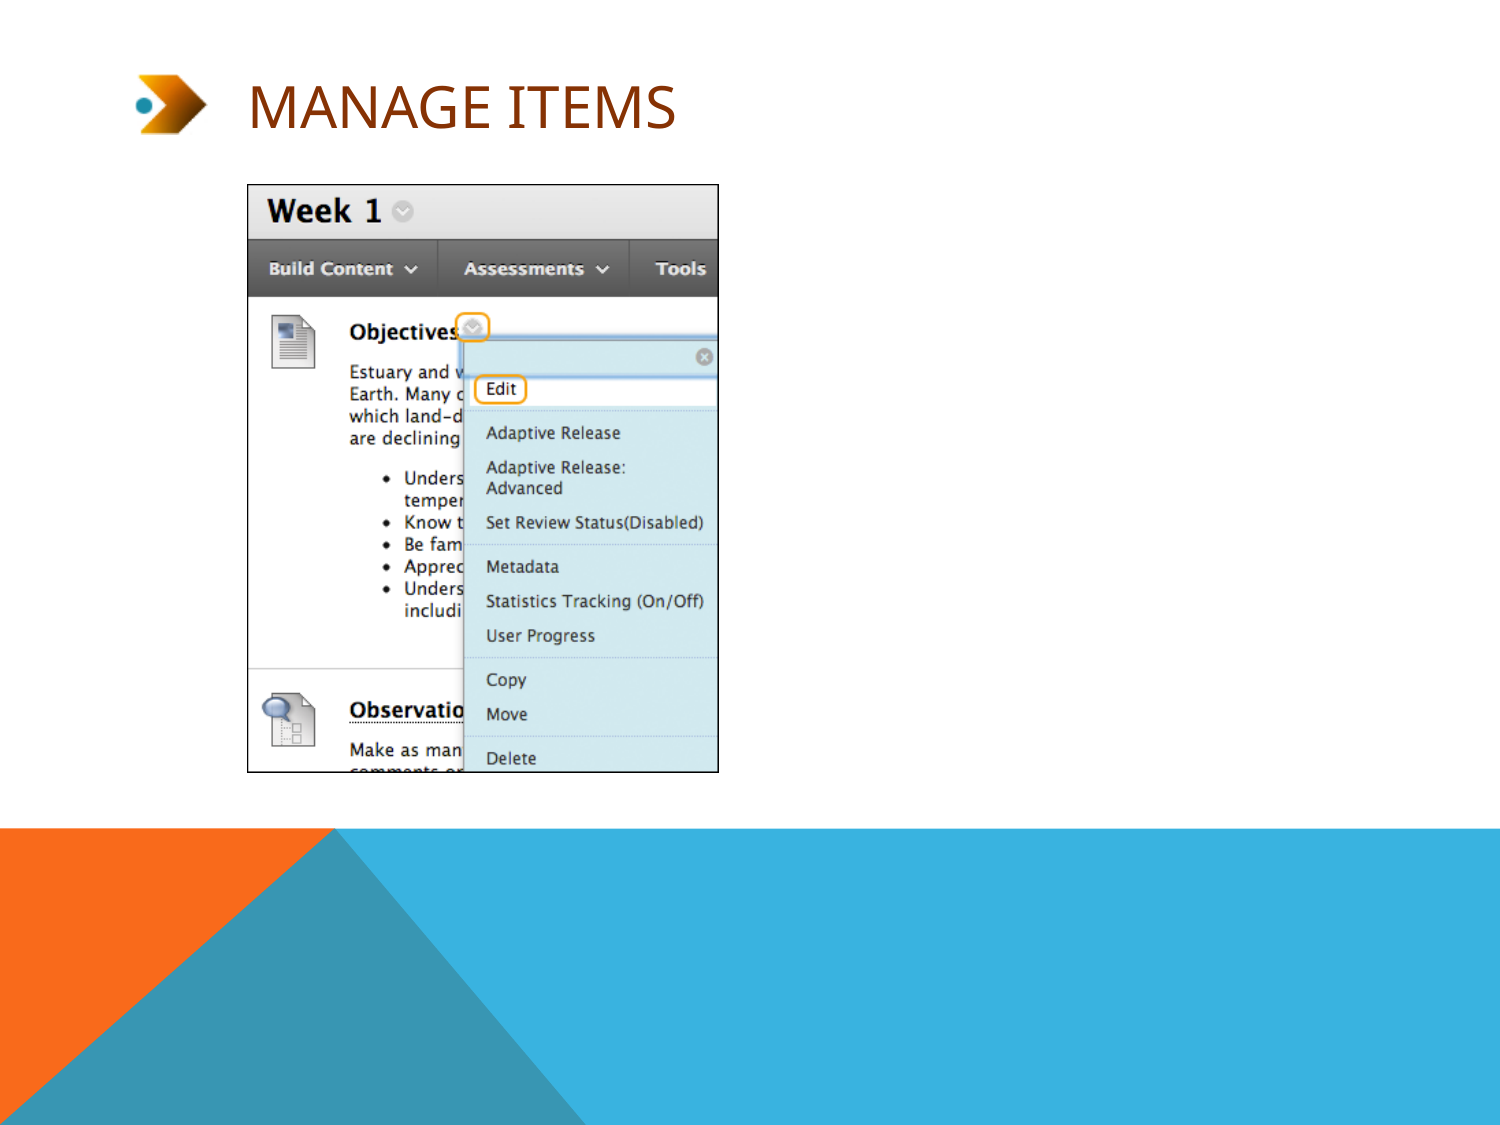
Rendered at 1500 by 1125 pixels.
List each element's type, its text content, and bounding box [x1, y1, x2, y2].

picture [134, 74, 208, 135]
title Manage itemS [232, 60, 1467, 150]
picture [247, 184, 719, 774]
